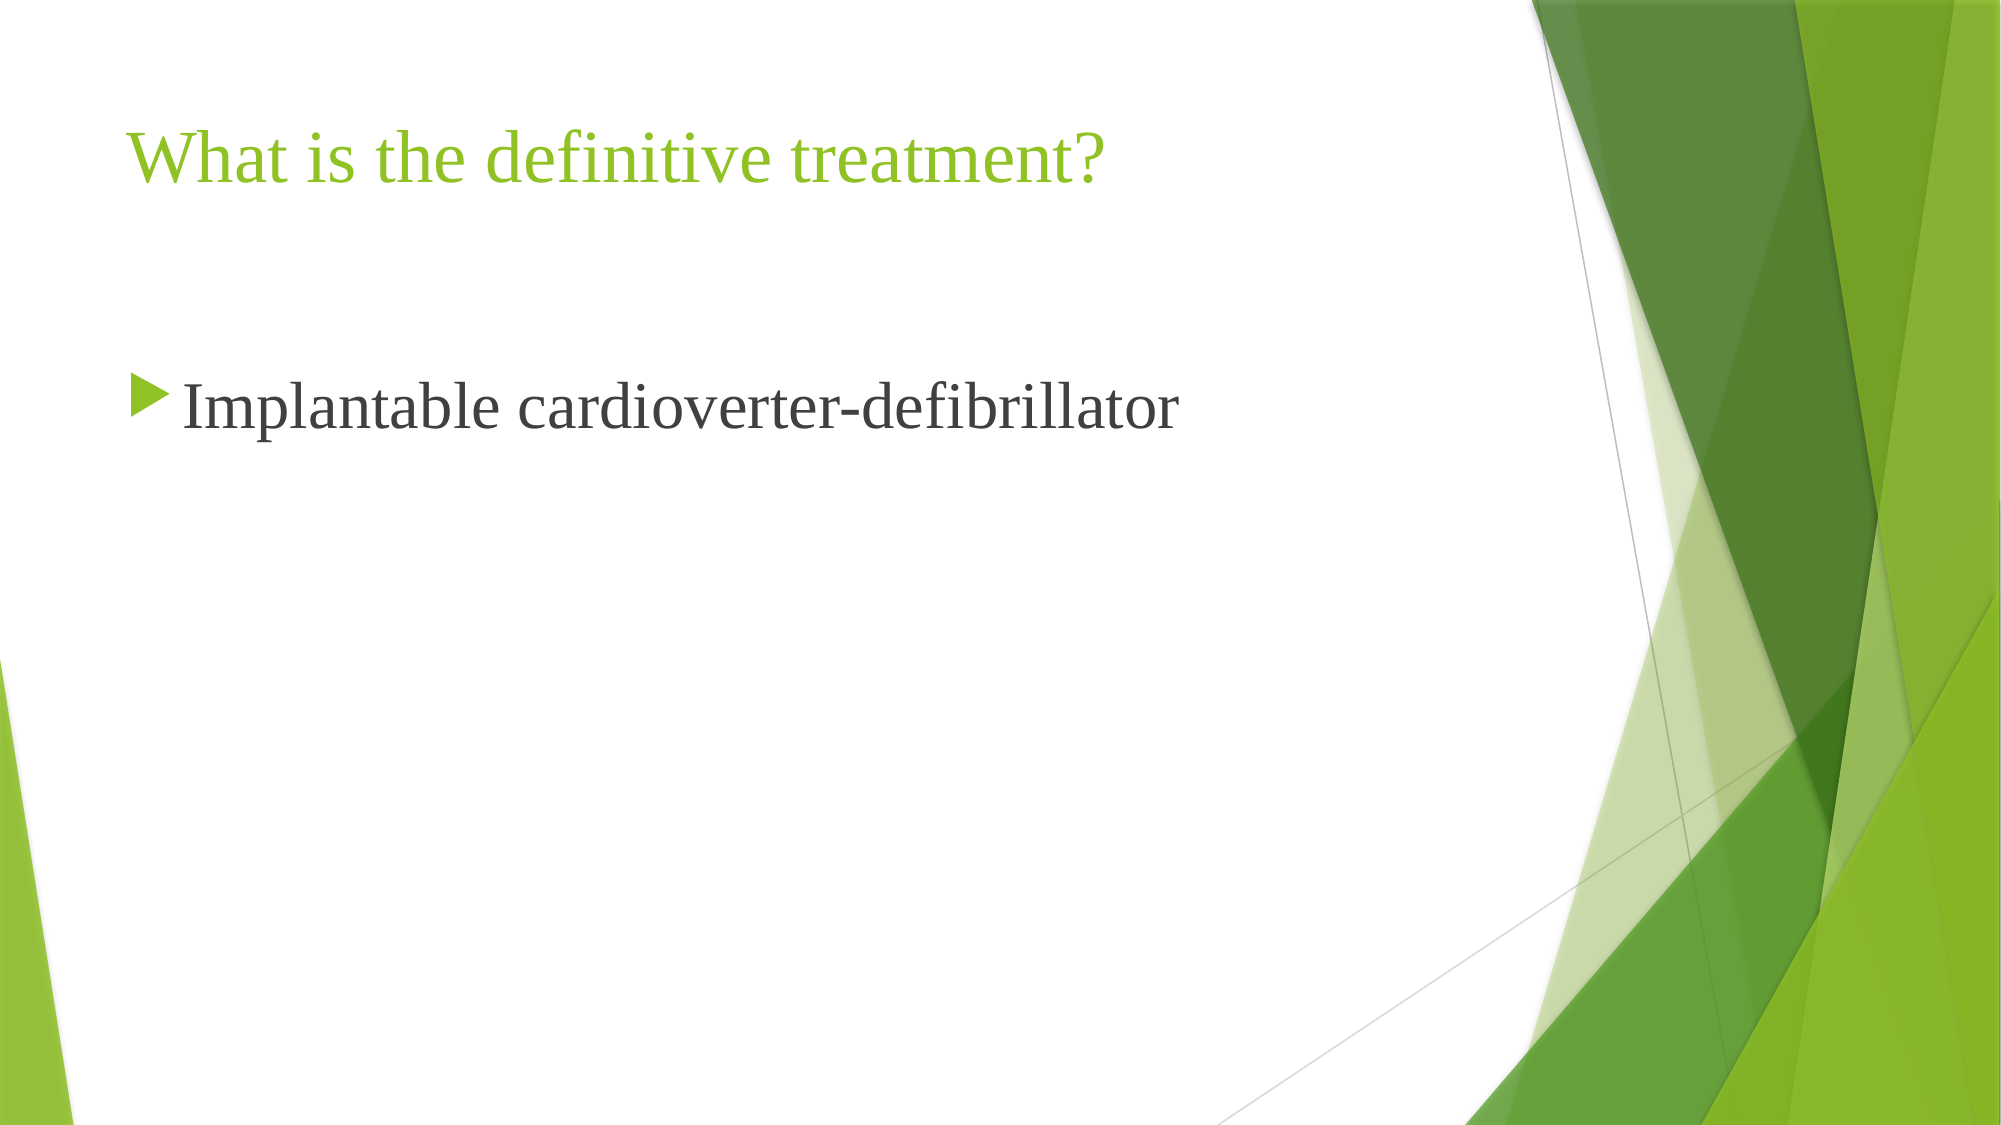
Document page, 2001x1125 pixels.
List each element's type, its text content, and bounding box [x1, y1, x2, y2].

list Implantable cardioverter-defibrillator [111, 354, 1522, 992]
title What is the definitive treatment? [111, 99, 1522, 317]
